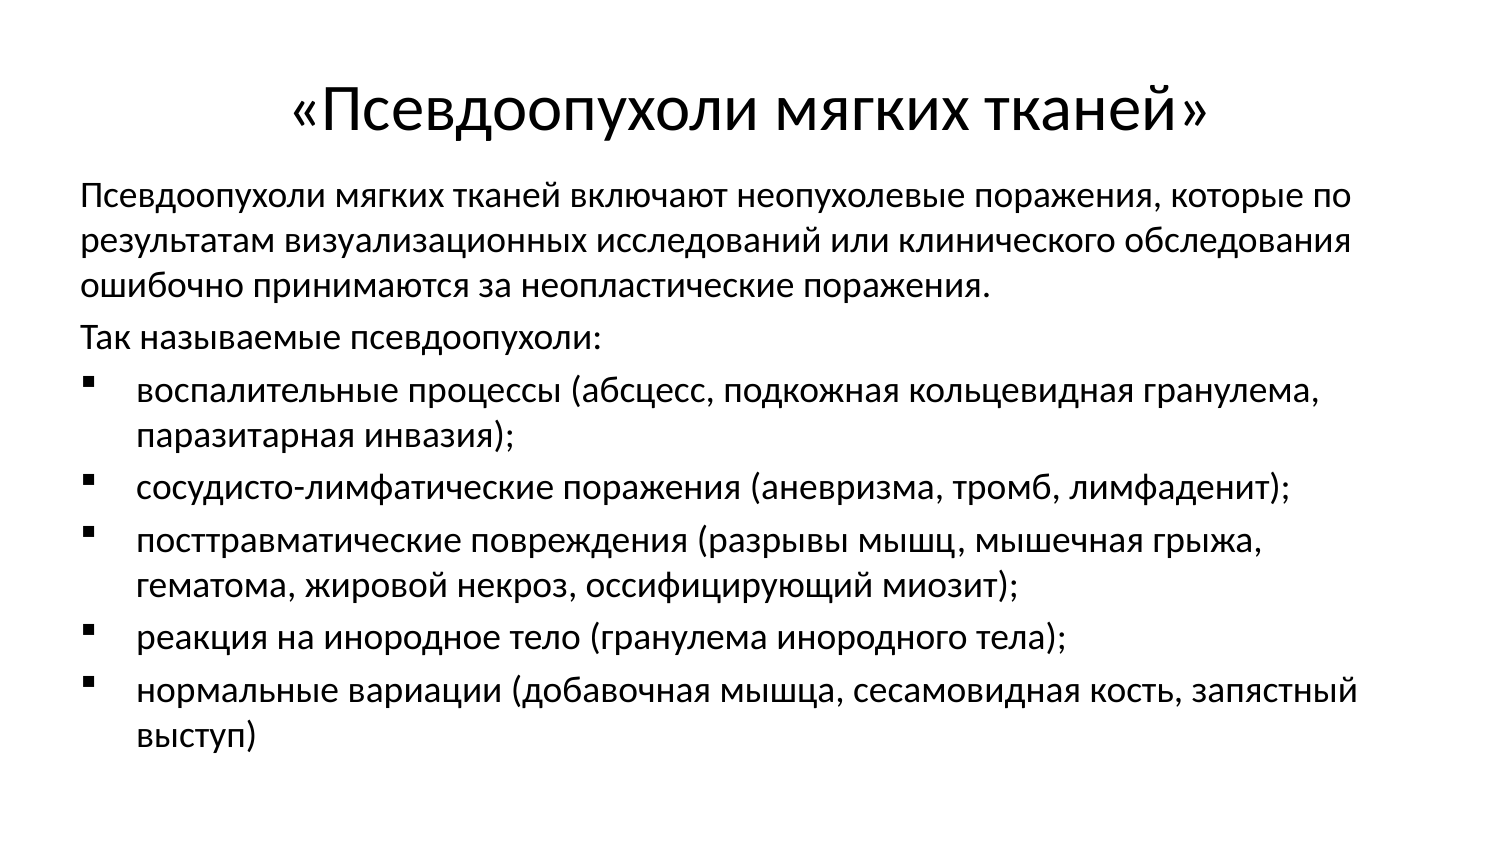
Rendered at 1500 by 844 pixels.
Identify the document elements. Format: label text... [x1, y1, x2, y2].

list Псевдоопухоли мягких тканей включают неопухолевые поражения, которые по результатам визуализационных исследований или клинического обследования ошибочно принимаются за неопластические поражения. Так называемые псевдоопухоли: воспалительные процессы (абсцесс, подкожная кольцевидная гранулема, паразитарная инвазия); сосудисто-лимфатические поражения (аневризма, тромб, лимфаденит); посттравматические повреждения (разрывы мышц, мышечная грыжа, гематома, жировой некроз, оссифицирующий миозит); реакция на инородное тело (гранулема инородного тела); нормальные вариации (добавочная мышца, сесамовидная кость, запястный выступ) [64, 161, 1447, 836]
title «Псевдоопухоли мягких тканей» [75, 33, 1425, 161]
